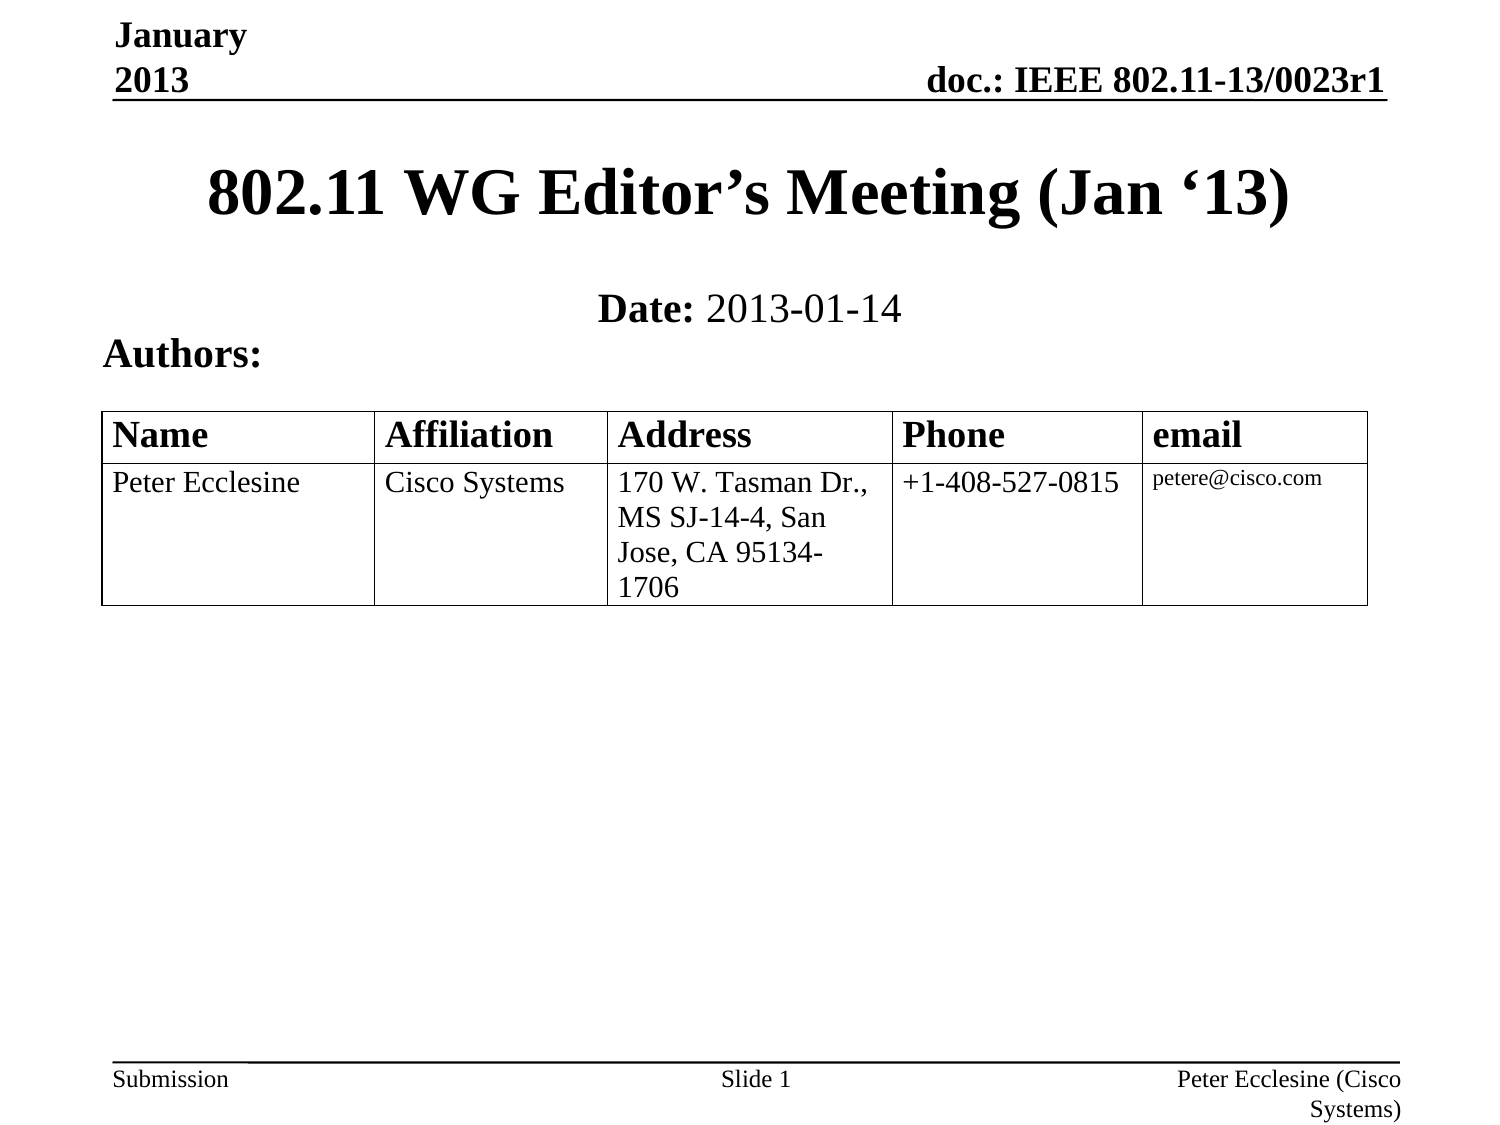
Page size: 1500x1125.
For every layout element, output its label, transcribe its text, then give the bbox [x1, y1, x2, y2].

slide_number Slide 1 [712, 1061, 800, 1093]
list Date: 2013-01-14 [112, 279, 1388, 343]
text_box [87, 410, 1388, 835]
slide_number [114, 54, 274, 101]
text_box Authors: [87, 318, 325, 381]
footer Peter Ecclesine (Cisco Systems) [1164, 1061, 1402, 1093]
title 802.11 WG Editor’s Meeting (Jan ‘13) [112, 112, 1388, 263]
